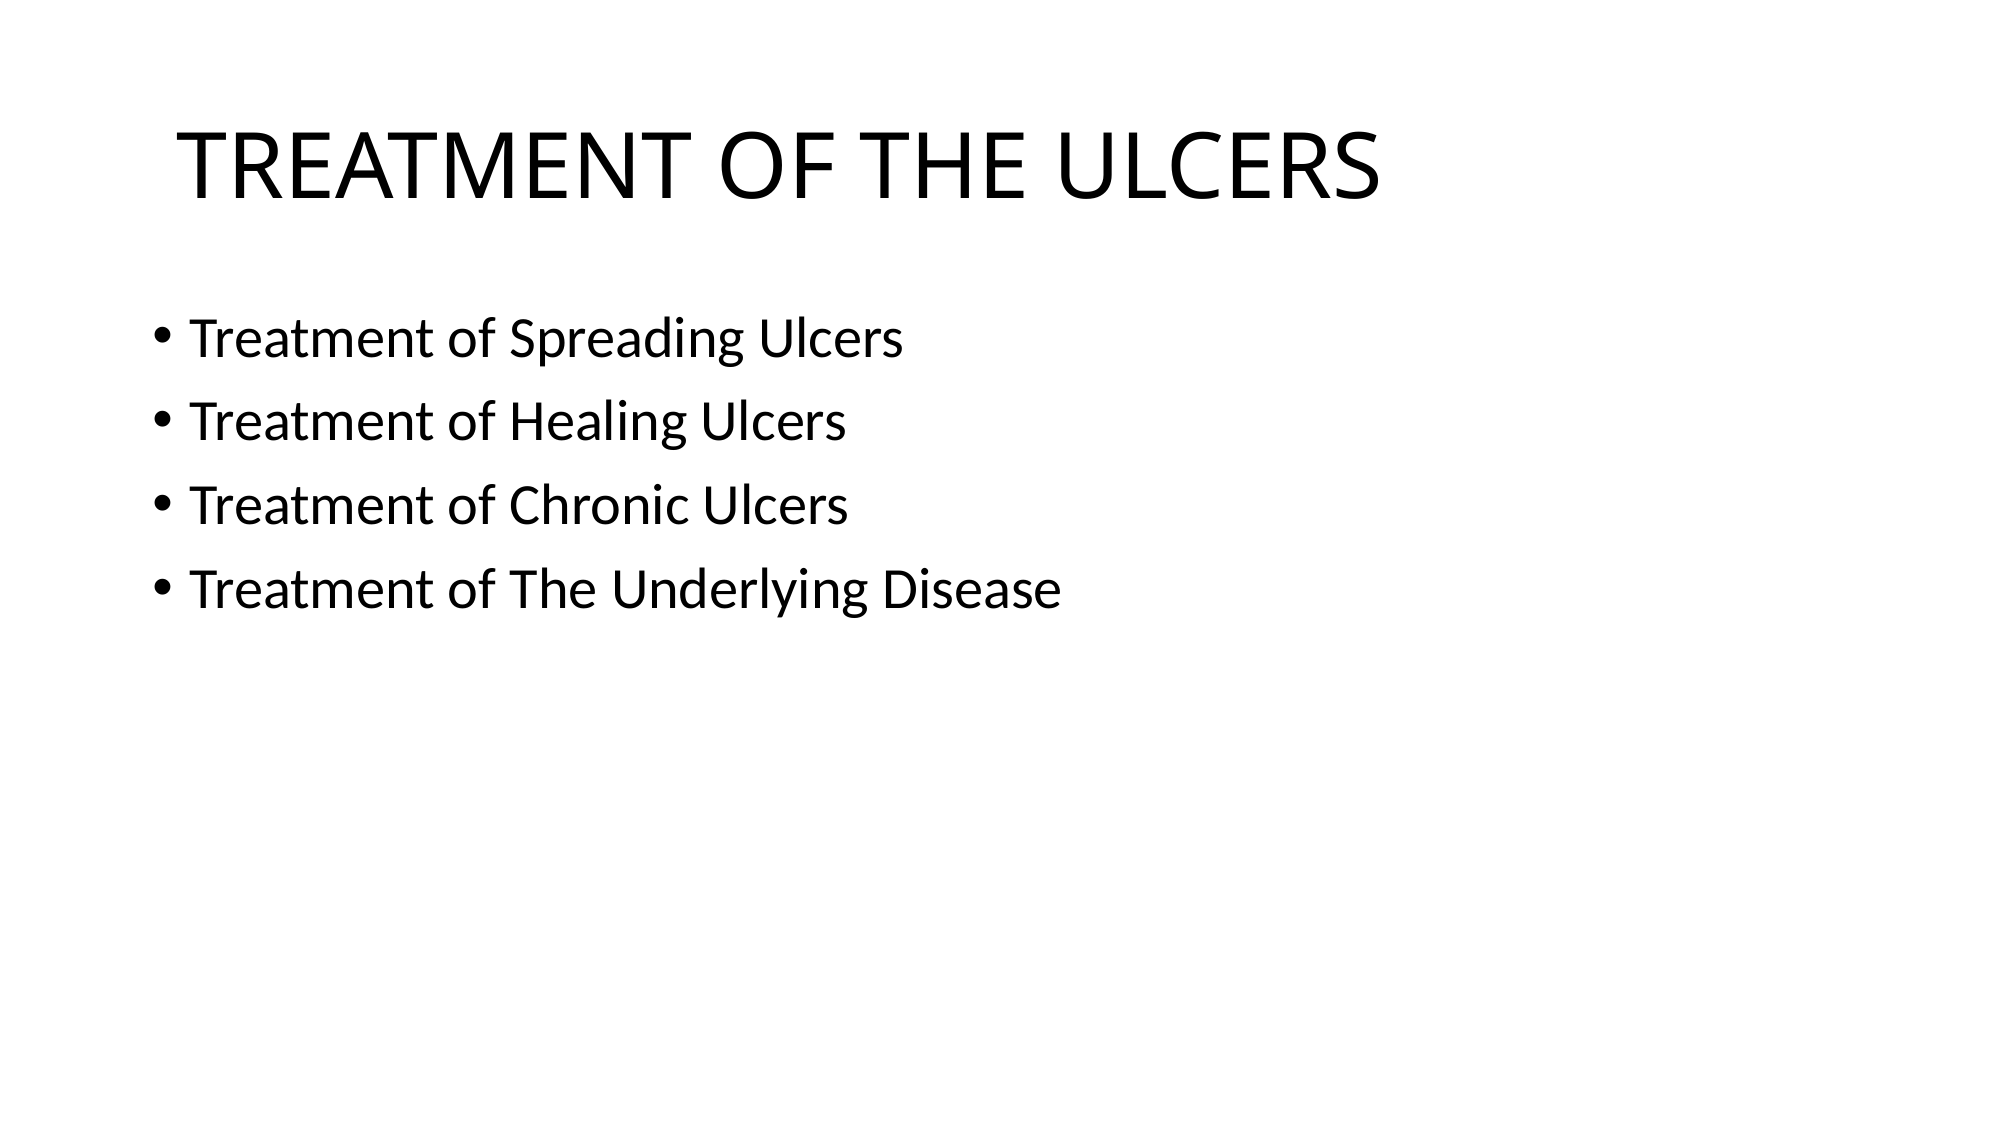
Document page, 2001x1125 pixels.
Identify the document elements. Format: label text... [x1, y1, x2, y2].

list Treatment of Spreading Ulcers Treatment of Healing Ulcers Treatment of Chronic Ulcers Treatment of The Underlying Disease [137, 299, 1863, 1014]
title TREATMENT OF THE ULCERS [137, 59, 1863, 278]
